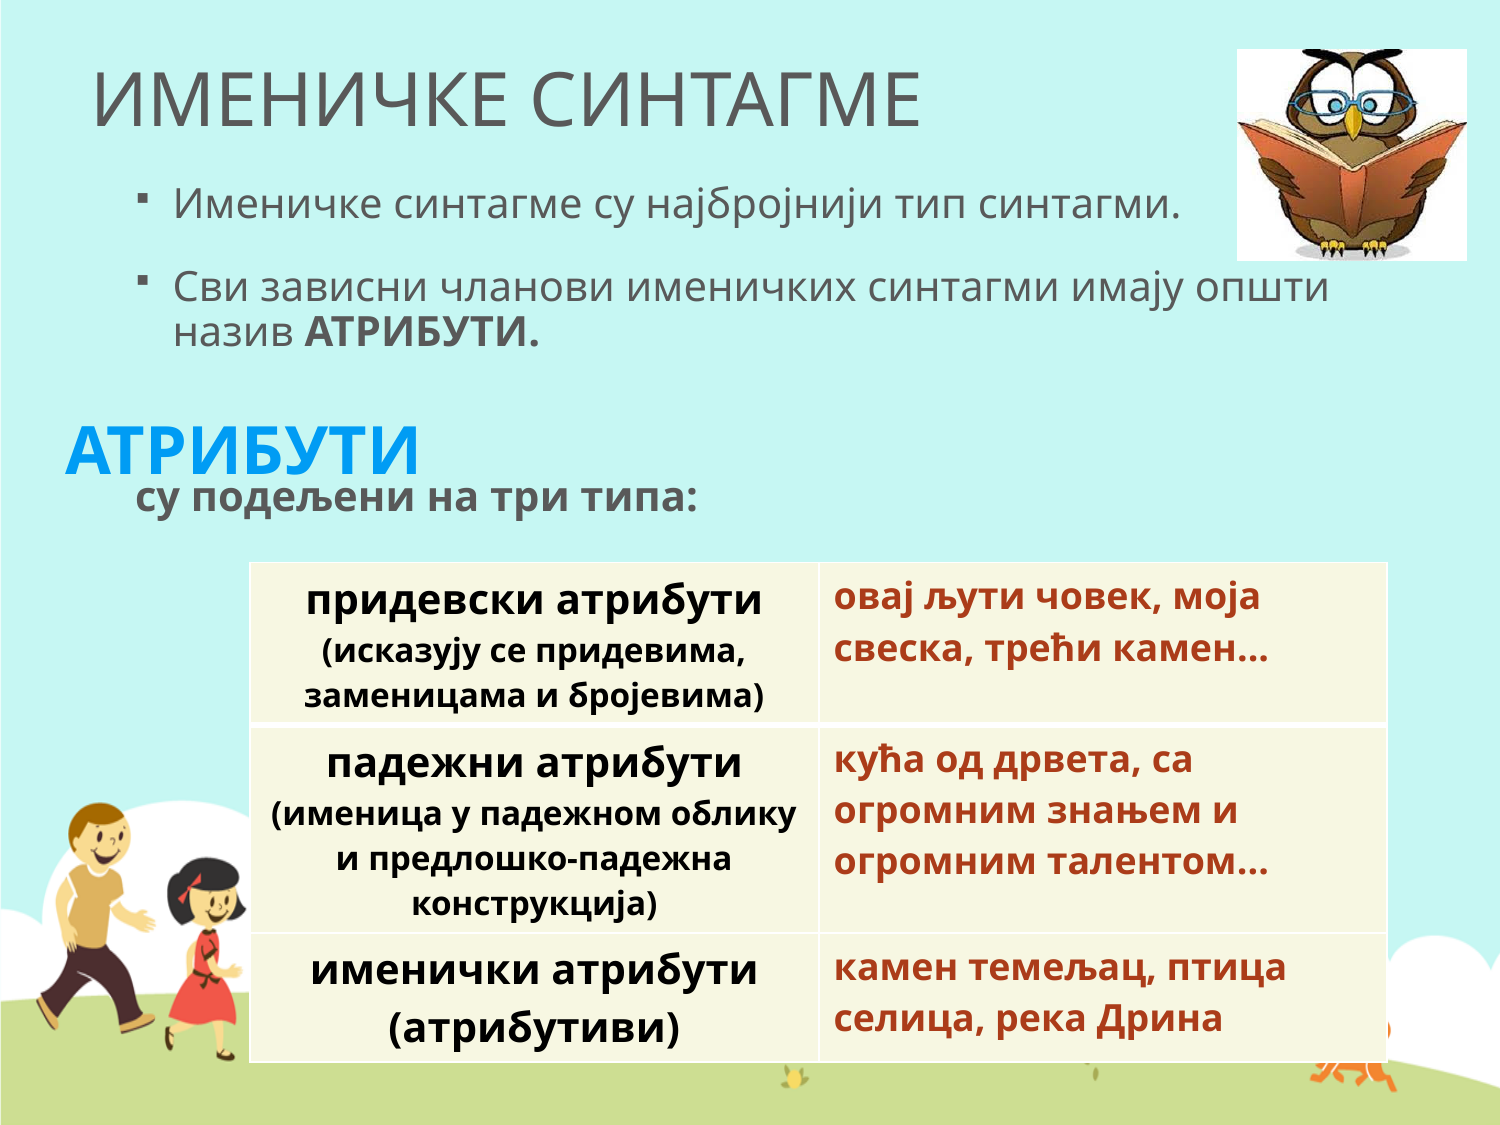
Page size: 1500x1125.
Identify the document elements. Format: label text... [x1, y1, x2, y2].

table_cell именички атрибути (атрибутиви) [251, 934, 818, 1061]
table_cell кућа од дрвета, са огромним знањем и огромним талентом... [820, 728, 1386, 932]
table_cell падежни атрибути (именица у падежном облику и предлошко-падежна конструкција) [251, 728, 818, 932]
text_box АТРИБУТИ [49, 399, 738, 495]
picture [0, 0, 1500, 1125]
title ИМЕНИЧКЕ СИНТАГМЕ [75, 50, 1213, 150]
table_cell камен темељац, птица селица, река Дрина [820, 934, 1386, 1061]
list Именичке синтагме су најбројнији тип синтагми. Сви зависни чланови именичких синтагми имају општи назив АТРИБУТИ. су подељени на три типа: [112, 174, 1438, 1038]
table_header придевски атрибути (исказују се придевима, заменицама и бројевима) [251, 563, 818, 722]
table_header овај љути човек, моја свеска, трећи камен... [820, 563, 1386, 722]
